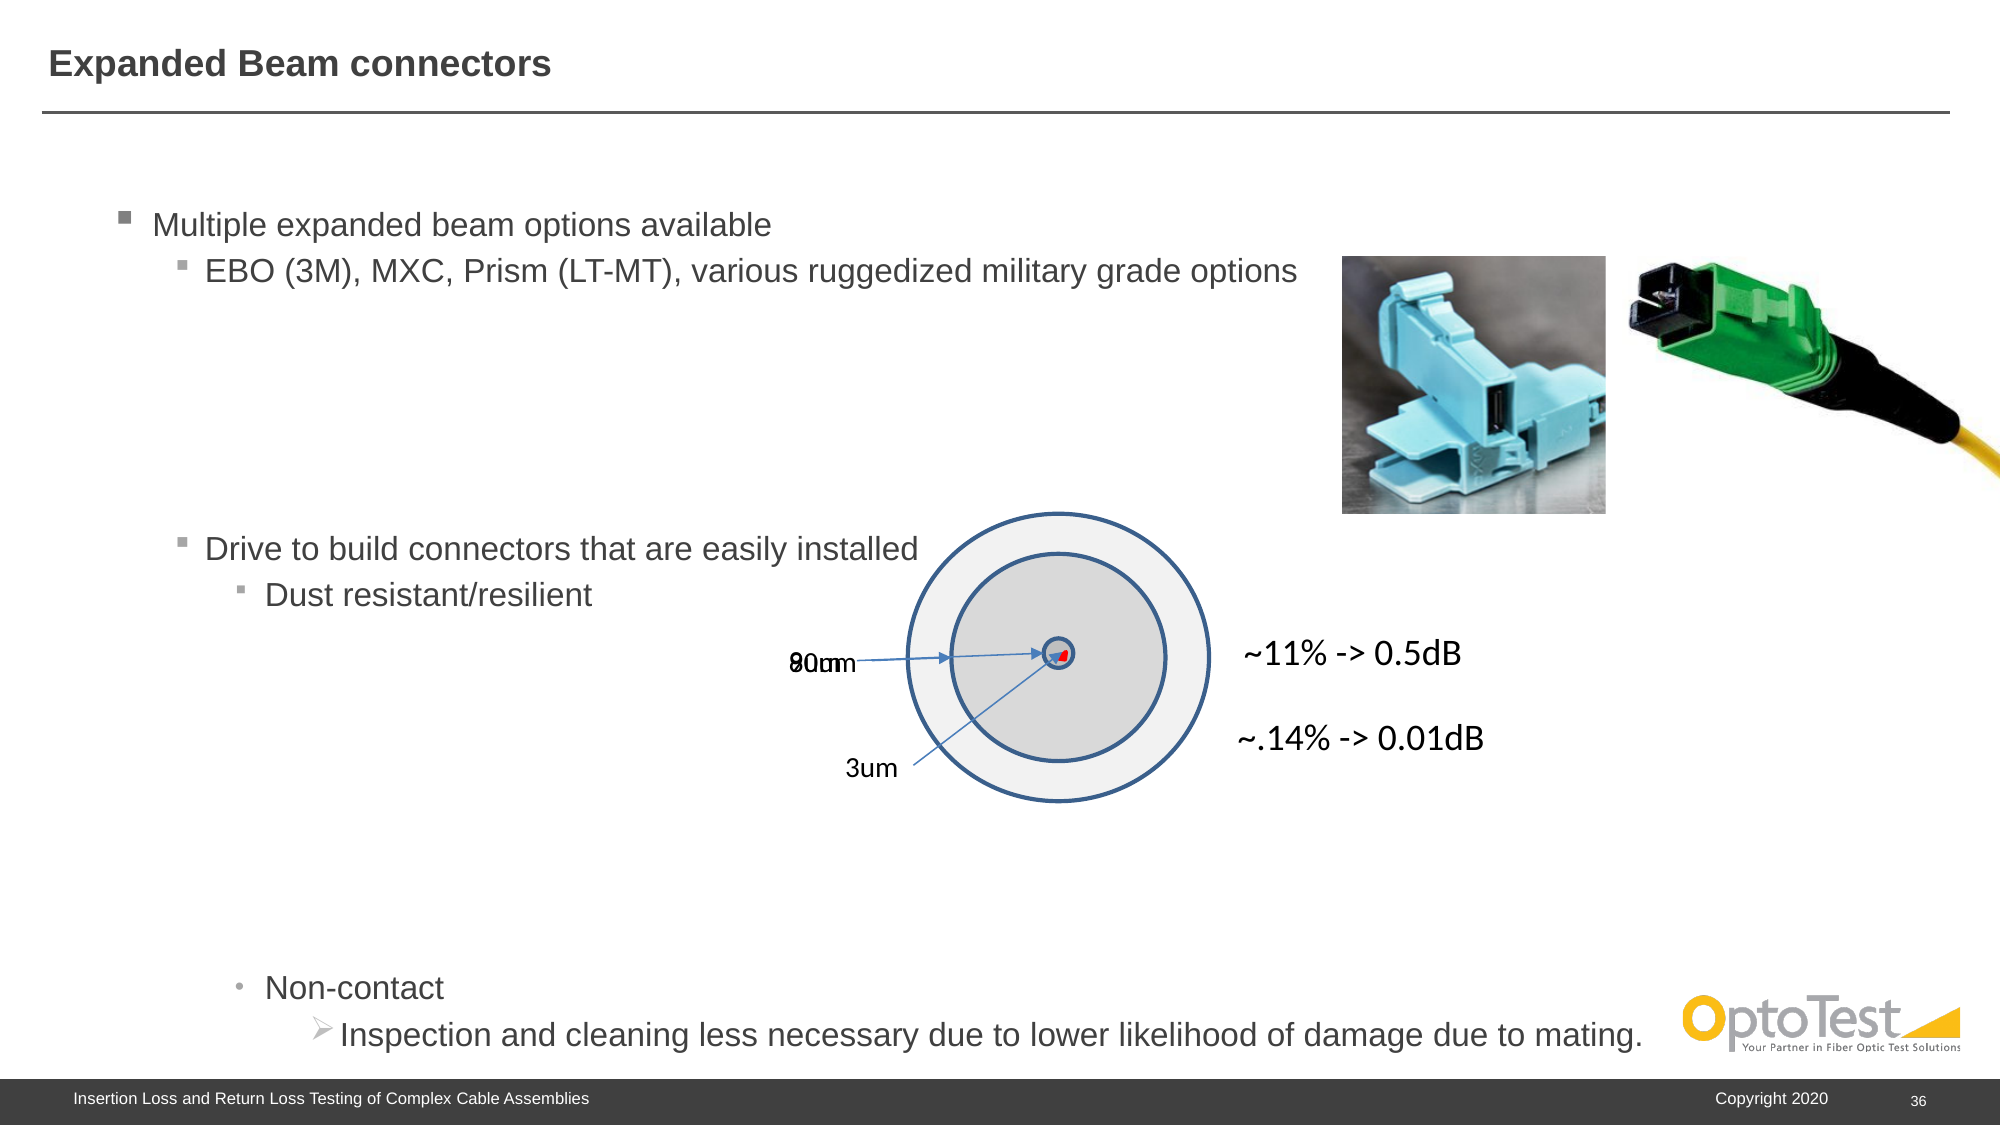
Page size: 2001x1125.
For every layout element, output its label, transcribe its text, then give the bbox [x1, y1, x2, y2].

text_box [1060, 650, 1069, 662]
text_box ~11% -> 0.5dB [1229, 620, 1478, 681]
text_box [949, 551, 1168, 764]
title Expanded Beam connectors [33, 22, 1967, 100]
text_box ~.14% -> 0.01dB [1223, 705, 1500, 765]
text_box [872, 657, 952, 662]
list Multiple expanded beam options available EBO (3M), MXC, Prism (LT-MT), various ruggedized military grade options Drive to build connectors that are easily installed Dust resistant/resilient Non-contact Inspection and cleaning less necessary due to lower likelihood of damage due to mating. [99, 195, 1900, 1046]
picture [1342, 256, 1608, 515]
text_box [1041, 636, 1076, 670]
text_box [913, 658, 1059, 766]
text_box [905, 511, 1212, 804]
text_box 80um [774, 635, 872, 686]
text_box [857, 652, 1044, 662]
text_box 3um [830, 740, 914, 791]
picture [1622, 256, 2000, 530]
slide_number 36 [1475, 1080, 1942, 1121]
